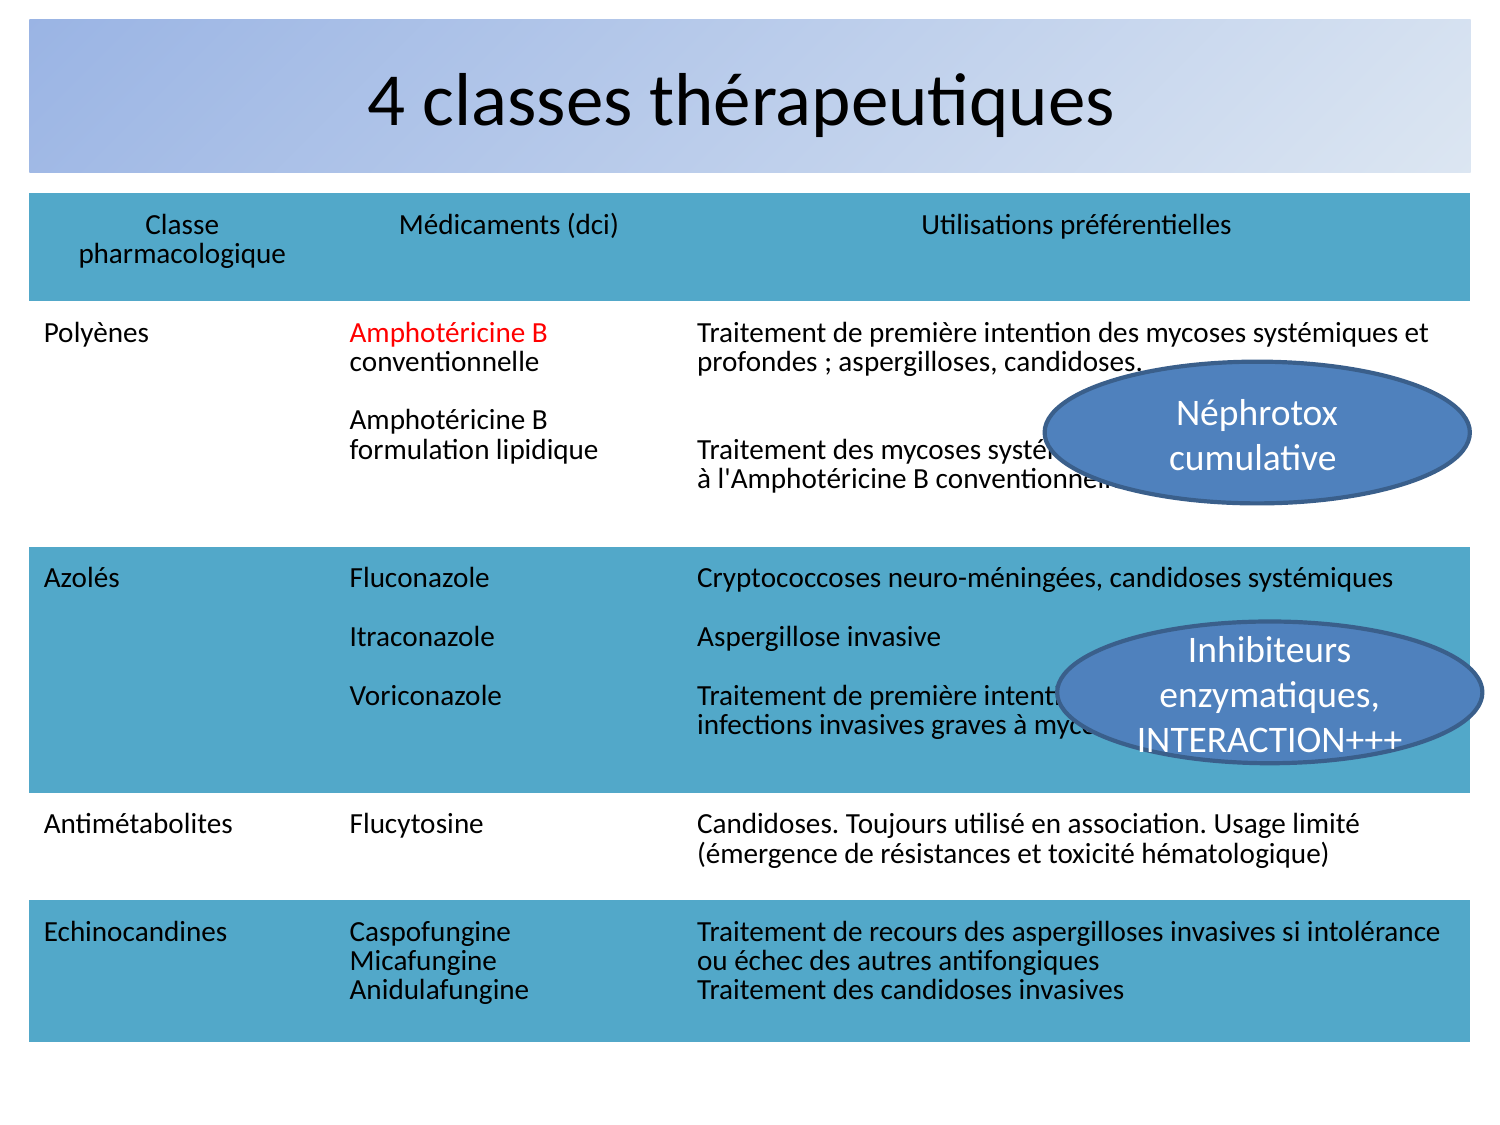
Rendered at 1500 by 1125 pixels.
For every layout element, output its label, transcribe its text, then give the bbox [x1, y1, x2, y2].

table_cell Traitement de première intention des mycoses systémiques et profondes ; aspergilloses, candidoses. Traitement des mycoses systémiques et profondes si intolérance à l'Amphotéricine B conventionnelle ou au voriconazole. [683, 301, 1470, 547]
table_header Utilisations préférentielles [683, 193, 1470, 301]
table_header Classe pharmacologique [29, 193, 335, 301]
table_cell Azolés [29, 547, 335, 793]
table_cell Amphotéricine B conventionnelle Amphotéricine B formulation lipidique [335, 301, 683, 547]
table_cell Echinocandines [29, 900, 335, 1042]
table_cell Candidoses. Toujours utilisé en association. Usage limité (émergence de résistances et toxicité hématologique) [683, 793, 1470, 900]
table_cell Cryptococcoses neuro-méningées, candidoses systémiques Aspergillose invasive Traitement de première intention de l’aspergillose invasive ; infections invasives graves à mycoses rares [683, 547, 1470, 793]
table_cell Traitement de recours des aspergilloses invasives si intolérance ou échec des autres antifongiques Traitement des candidoses invasives [683, 900, 1470, 1042]
table_cell Antimétabolites [29, 793, 335, 900]
table_cell Polyènes [29, 301, 335, 547]
table_cell Flucytosine [335, 793, 683, 900]
text_box Néphrotox cumulative [1042, 359, 1472, 506]
table_header Médicaments (dci) [335, 193, 683, 301]
text_box Inhibiteurs enzymatiques, INTERACTION+++ [1055, 619, 1485, 766]
title 4 classes thérapeutiques [29, 19, 1471, 173]
table_cell Fluconazole Itraconazole Voriconazole [335, 547, 683, 793]
table_cell Caspofungine Micafungine Anidulafungine [335, 900, 683, 1042]
